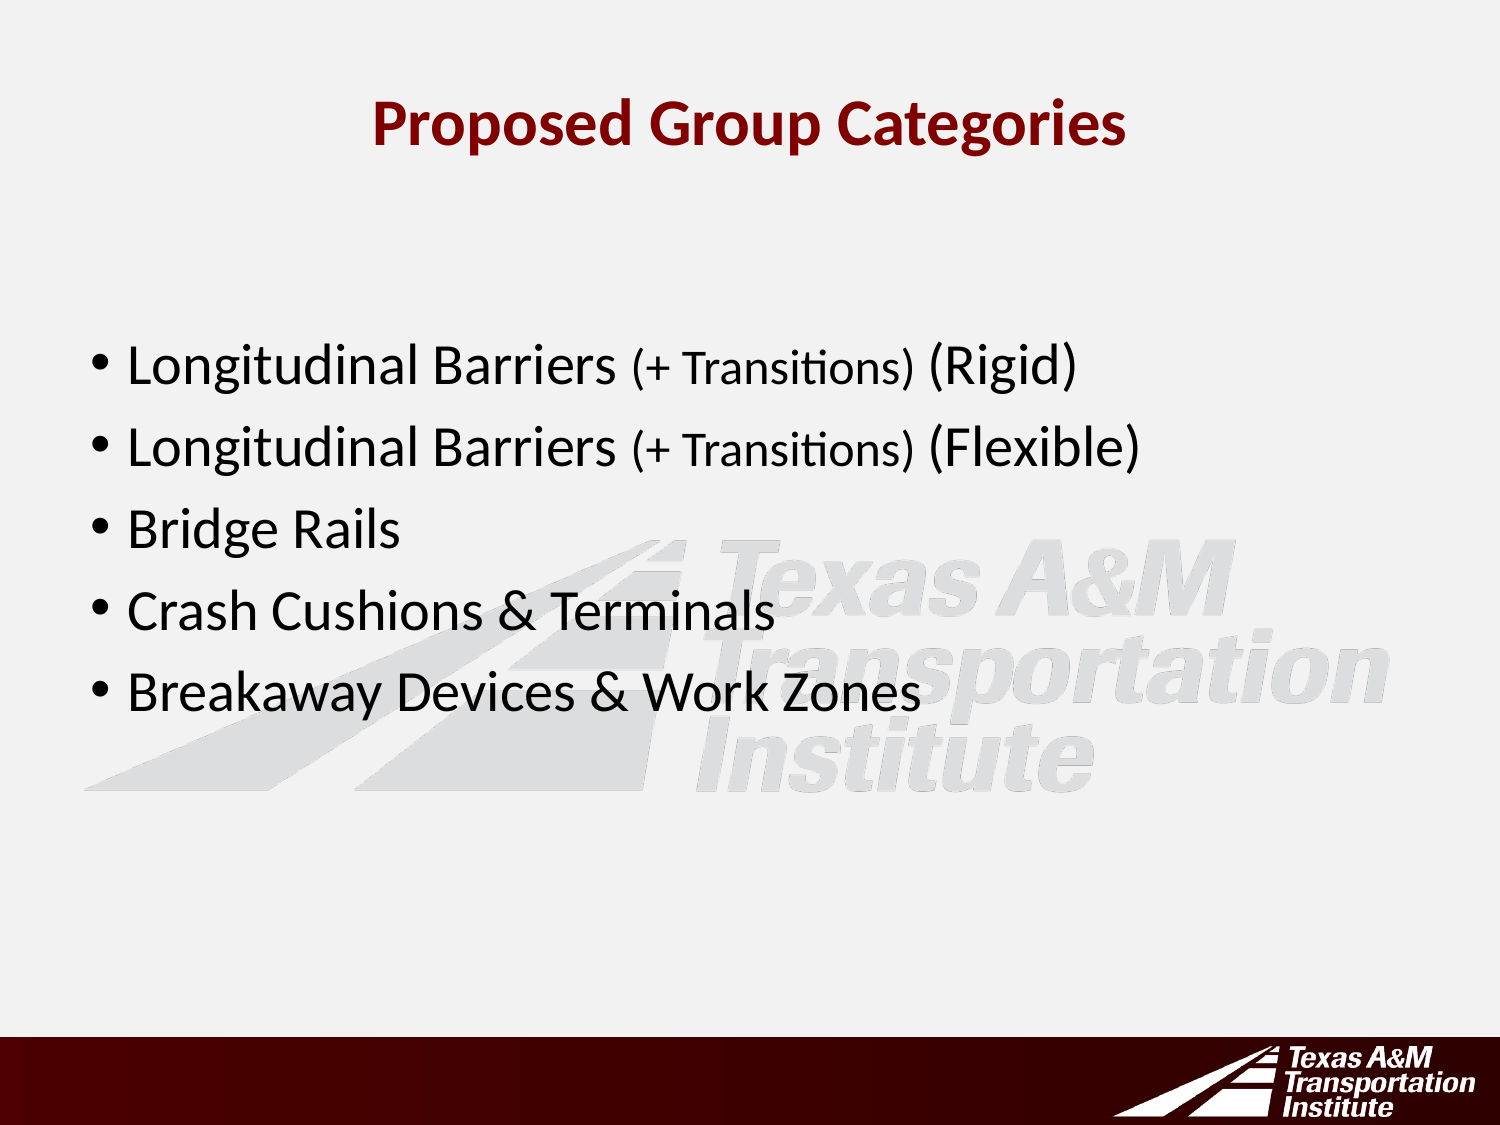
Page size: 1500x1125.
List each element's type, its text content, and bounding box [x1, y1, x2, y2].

title Proposed Group Categories [75, 24, 1425, 213]
list Longitudinal Barriers (+ Transitions) (Rigid) Longitudinal Barriers (+ Transitions) (Flexible) Bridge Rails Crash Cushions & Terminals Breakaway Devices & Work Zones [75, 237, 1425, 868]
picture [75, 868, 1475, 1117]
